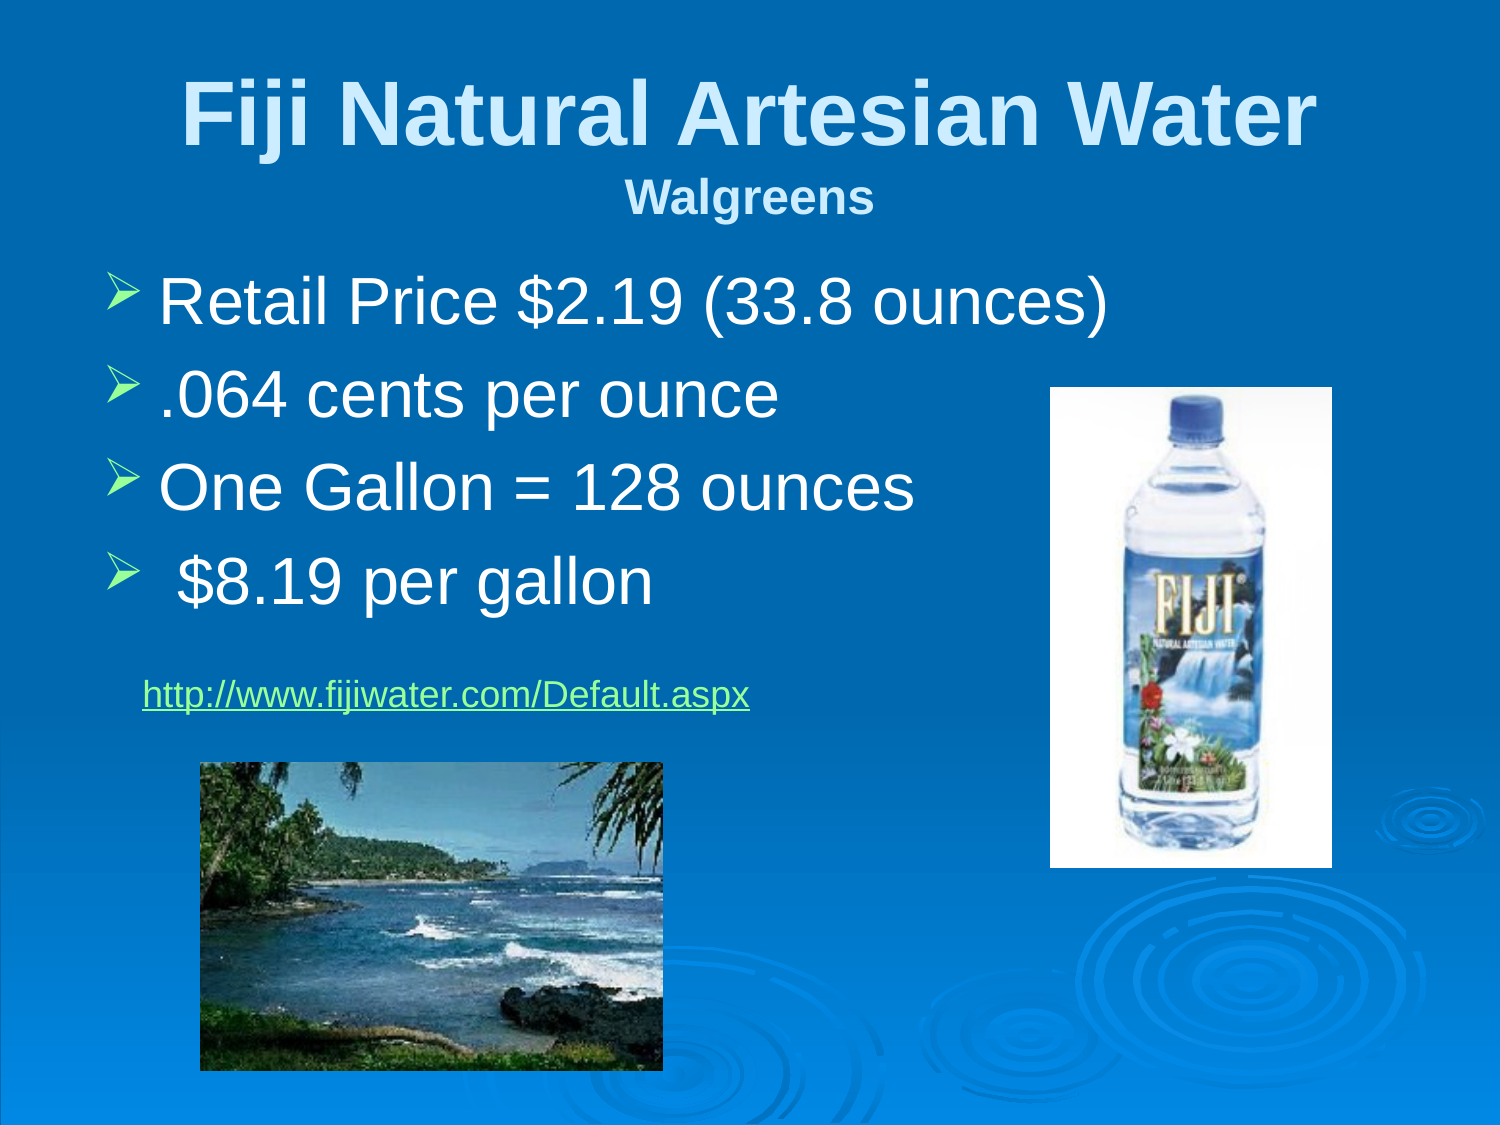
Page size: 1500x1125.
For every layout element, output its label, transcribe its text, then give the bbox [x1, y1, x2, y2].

picture [1049, 387, 1332, 868]
title Fiji Natural Artesian Water Walgreens [74, 45, 1426, 233]
text_box http://www.fijiwater.com/Default.aspx [127, 662, 766, 768]
picture [199, 762, 663, 1072]
list Retail Price $2.19 (33.8 ounces) .064 cents per ounce One Gallon = 128 ounces $8.19 per gallon [87, 249, 1301, 993]
